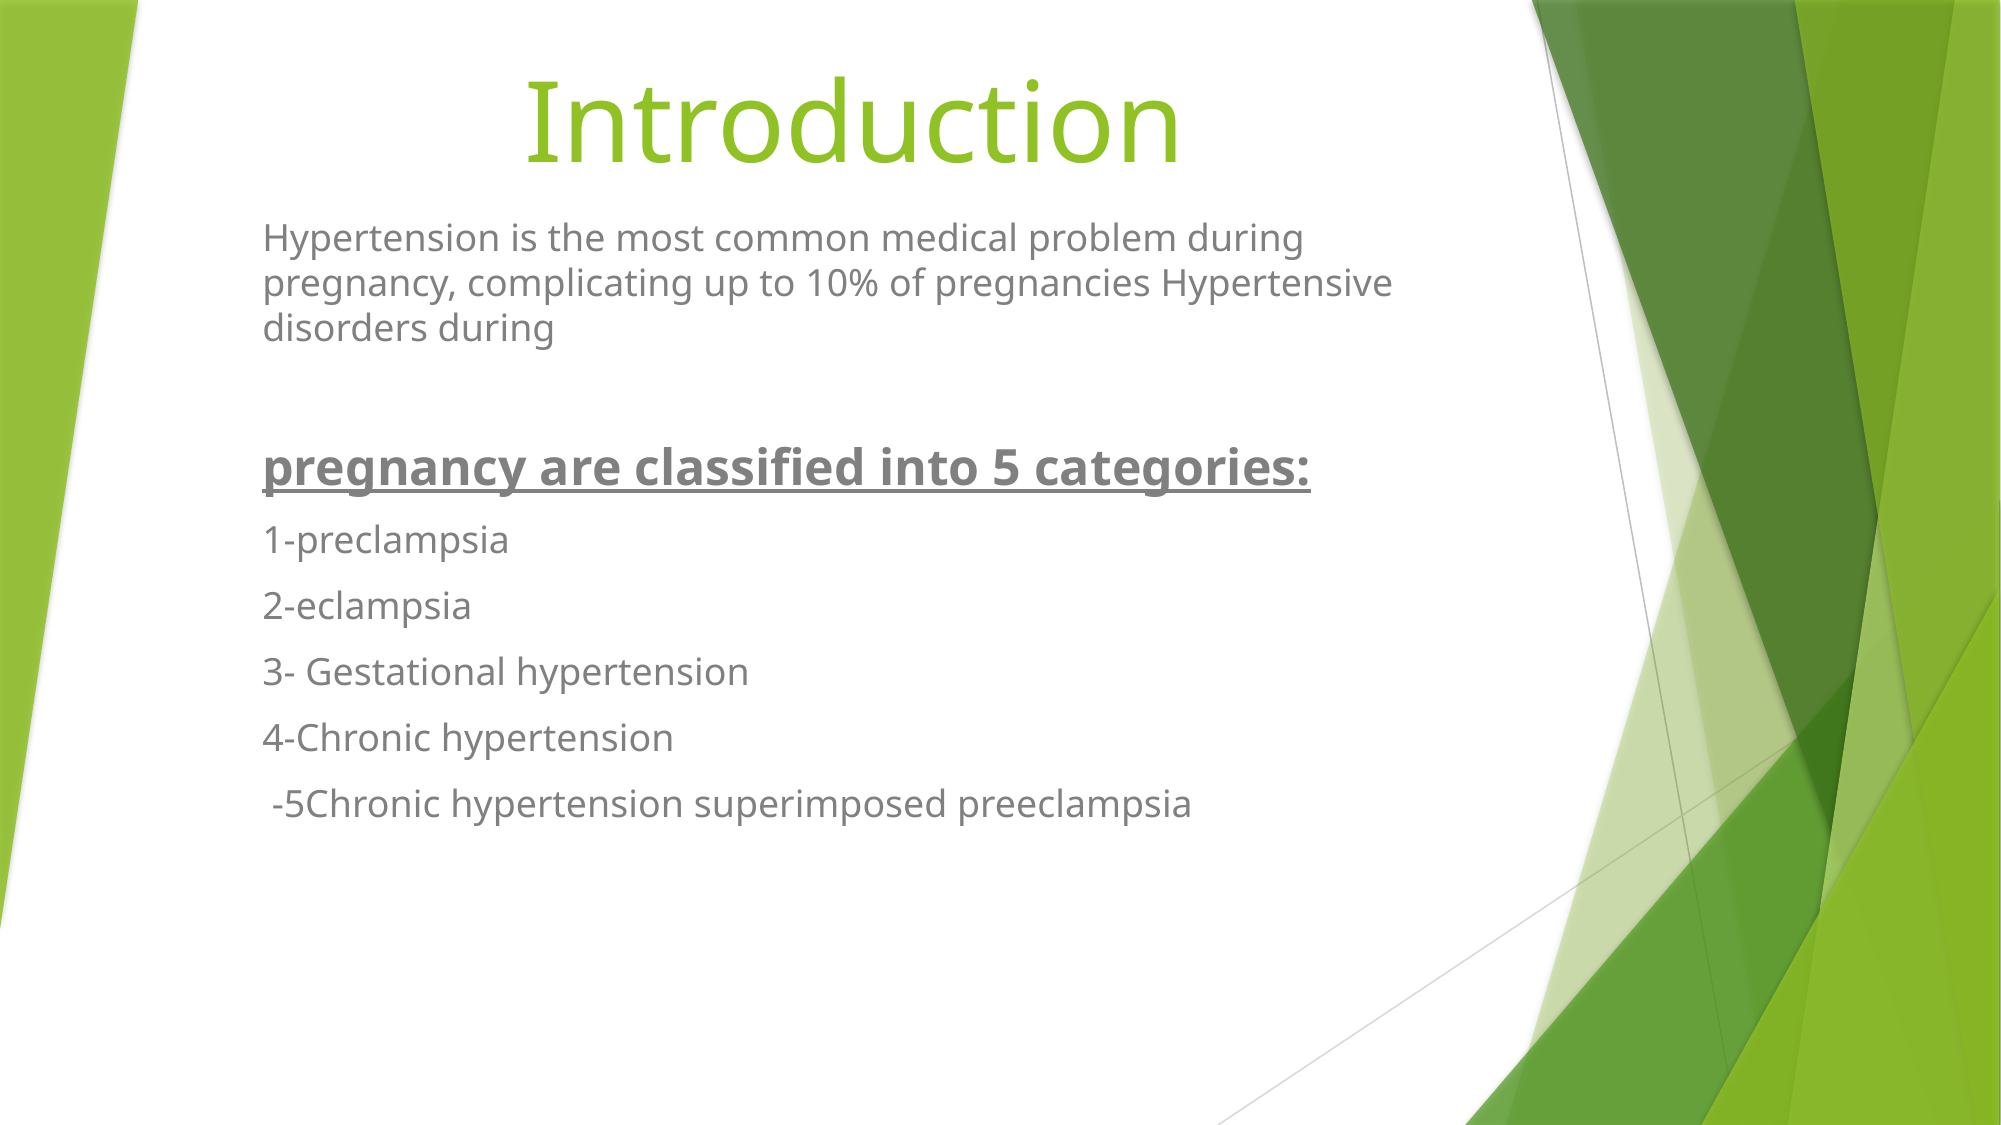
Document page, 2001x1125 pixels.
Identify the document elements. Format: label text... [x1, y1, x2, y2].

subtitle Hypertension is the most common medical problem during pregnancy, complicating up to 10% of pregnancies Hypertensive disorders during pregnancy are classified into 5 categories: 1-preclampsia 2-eclampsia 3- Gestational hypertension 4-Chronic hypertension -5Chronic hypertension superimposed preeclampsia [247, 206, 1522, 841]
title Introduction [247, 57, 1522, 193]
